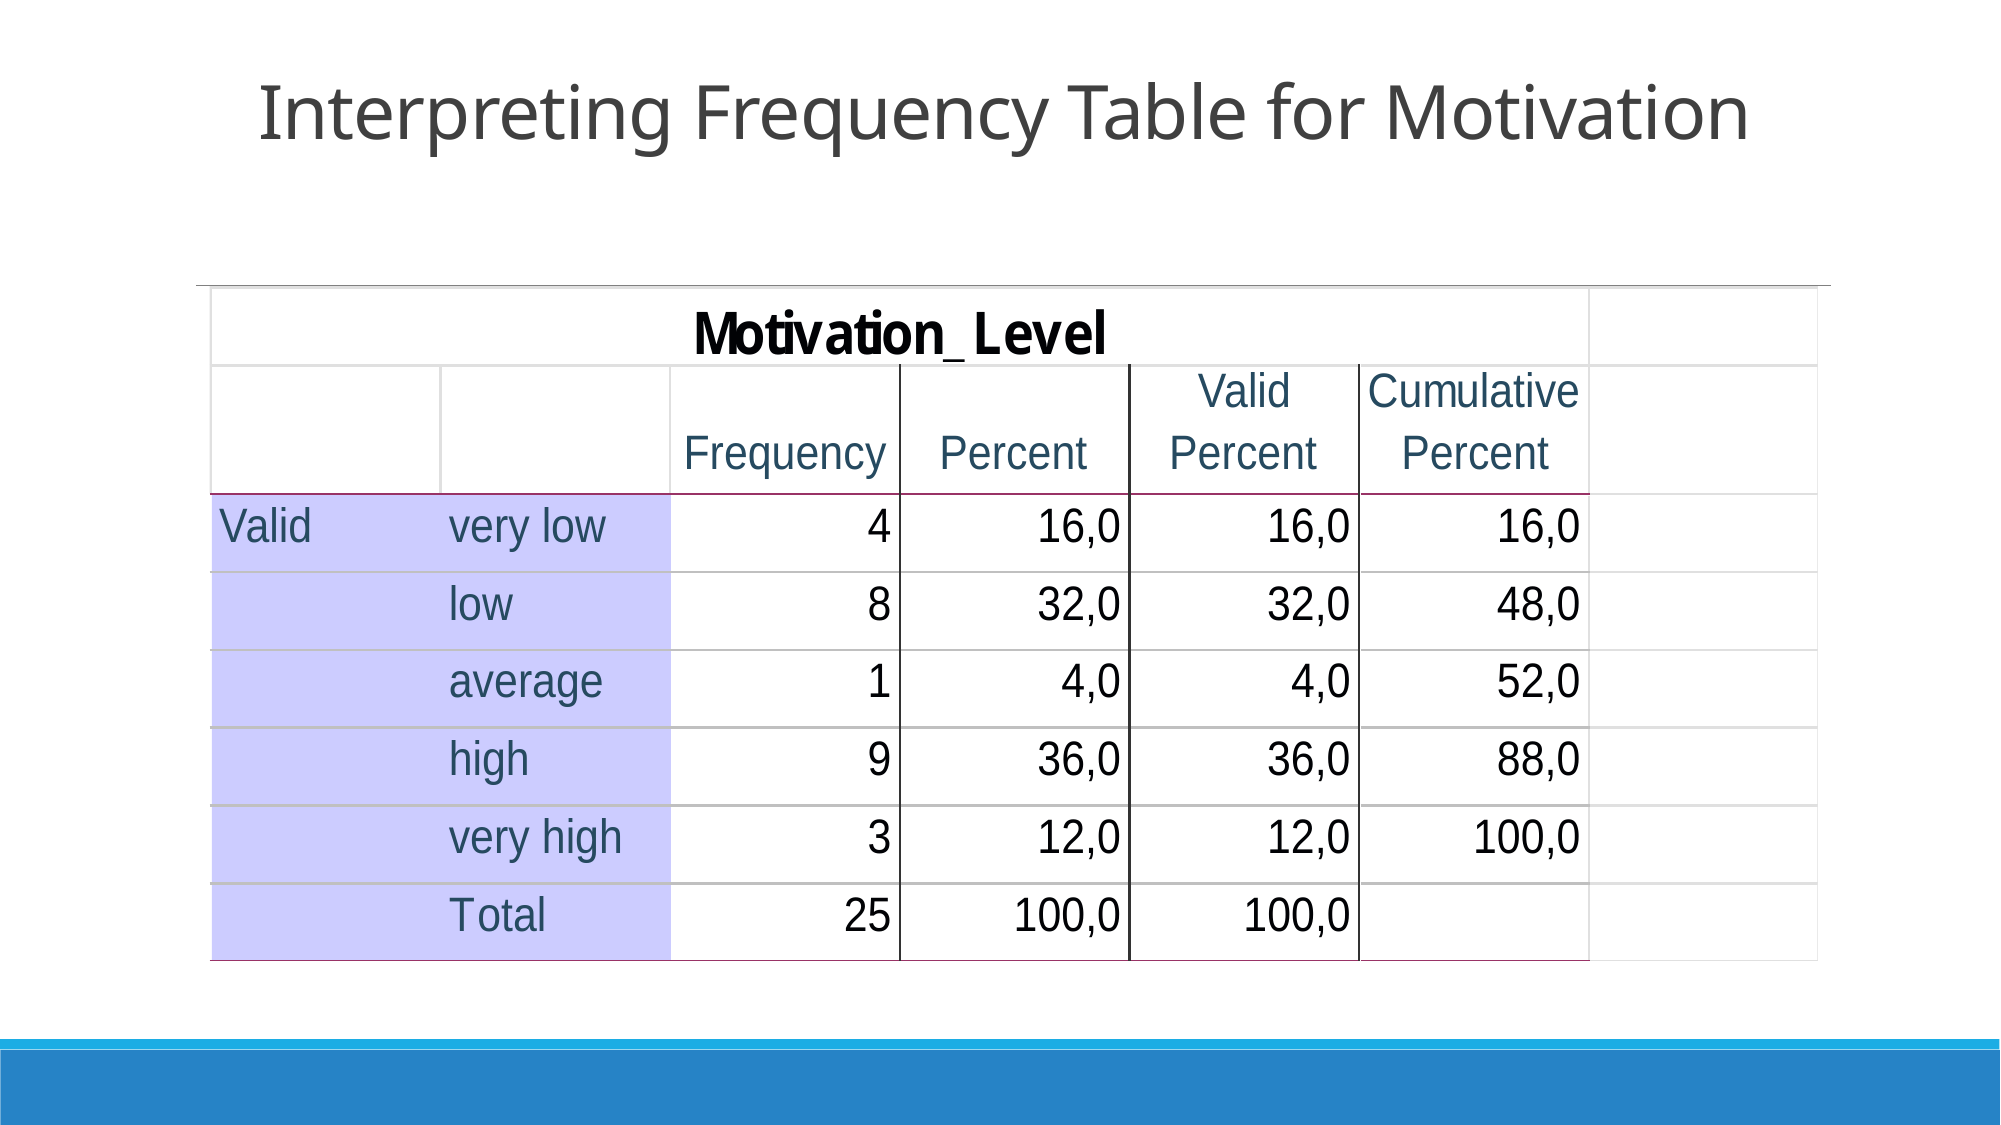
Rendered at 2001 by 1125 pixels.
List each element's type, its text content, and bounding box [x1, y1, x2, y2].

title Interpreting Frequency Table for Motivation [180, 47, 1830, 163]
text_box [208, 285, 1821, 964]
